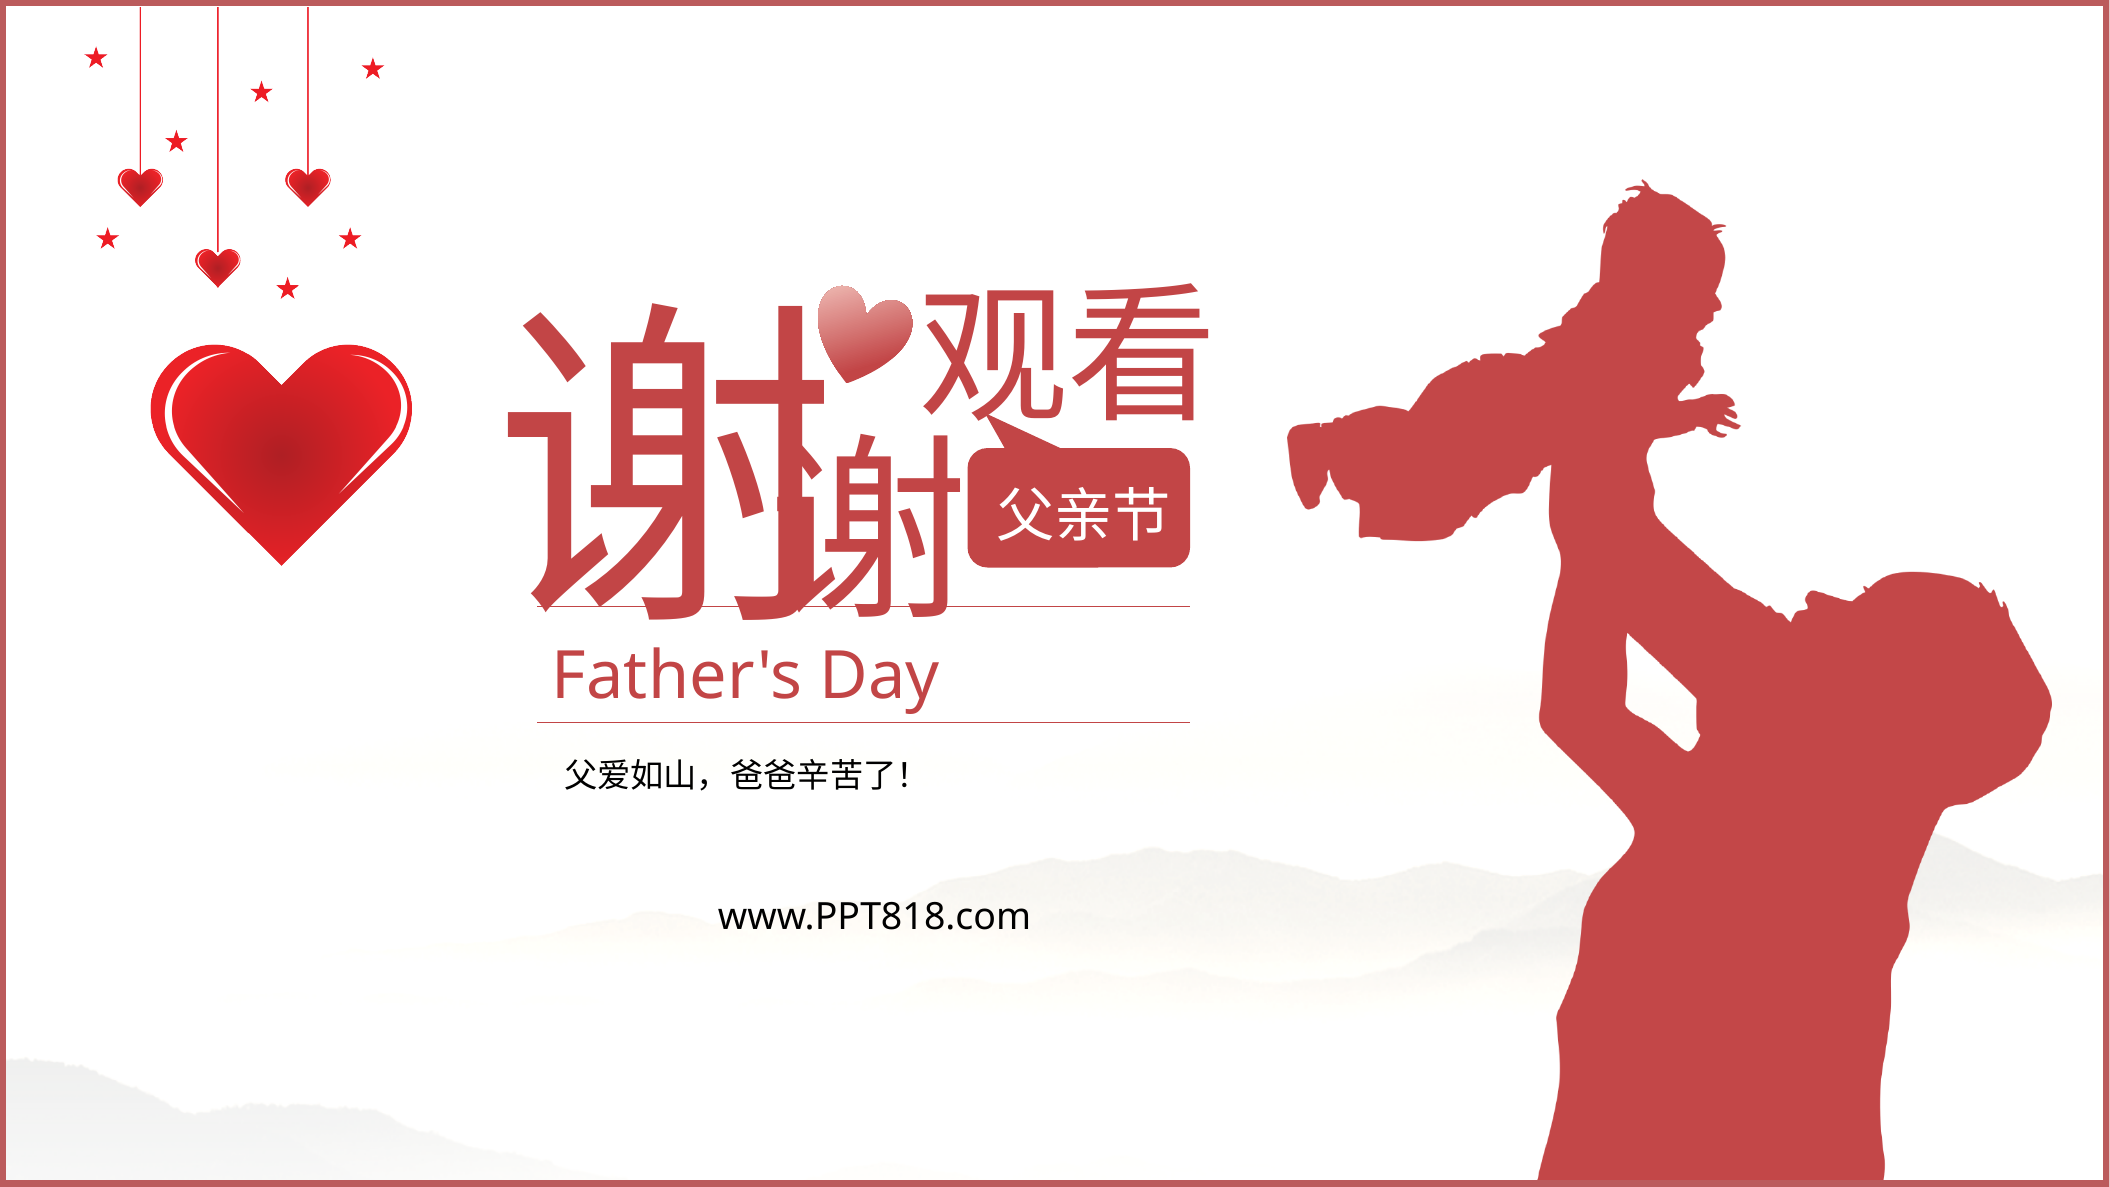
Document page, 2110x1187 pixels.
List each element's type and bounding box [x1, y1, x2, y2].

text_box [0, 0, 2110, 300]
text_box [502, 240, 1222, 946]
picture [0, 7, 2110, 1187]
